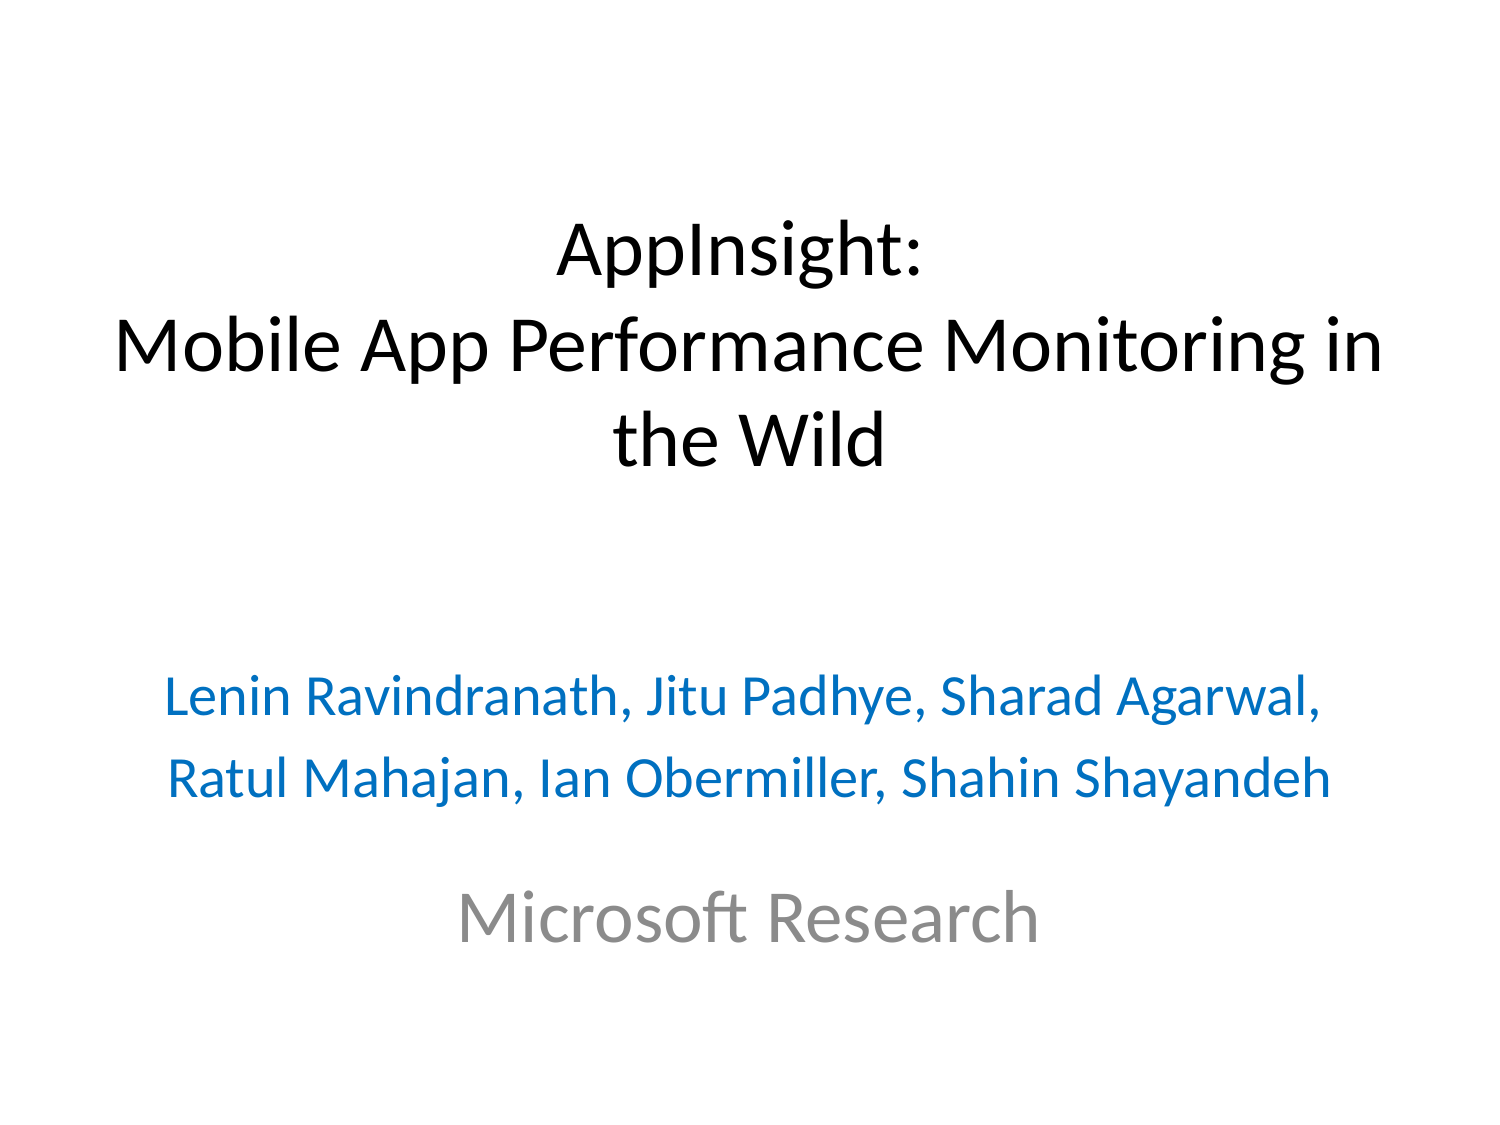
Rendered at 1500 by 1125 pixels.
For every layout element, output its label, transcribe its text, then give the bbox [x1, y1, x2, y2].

subtitle Lenin Ravindranath, Jitu Padhye, Sharad Agarwal, Ratul Mahajan, Ian Obermiller, Shahin Shayandeh [12, 650, 1488, 838]
title AppInsight: Mobile App Performance Monitoring in the Wild [81, 187, 1419, 492]
text_box Microsoft Research [374, 860, 1125, 960]
